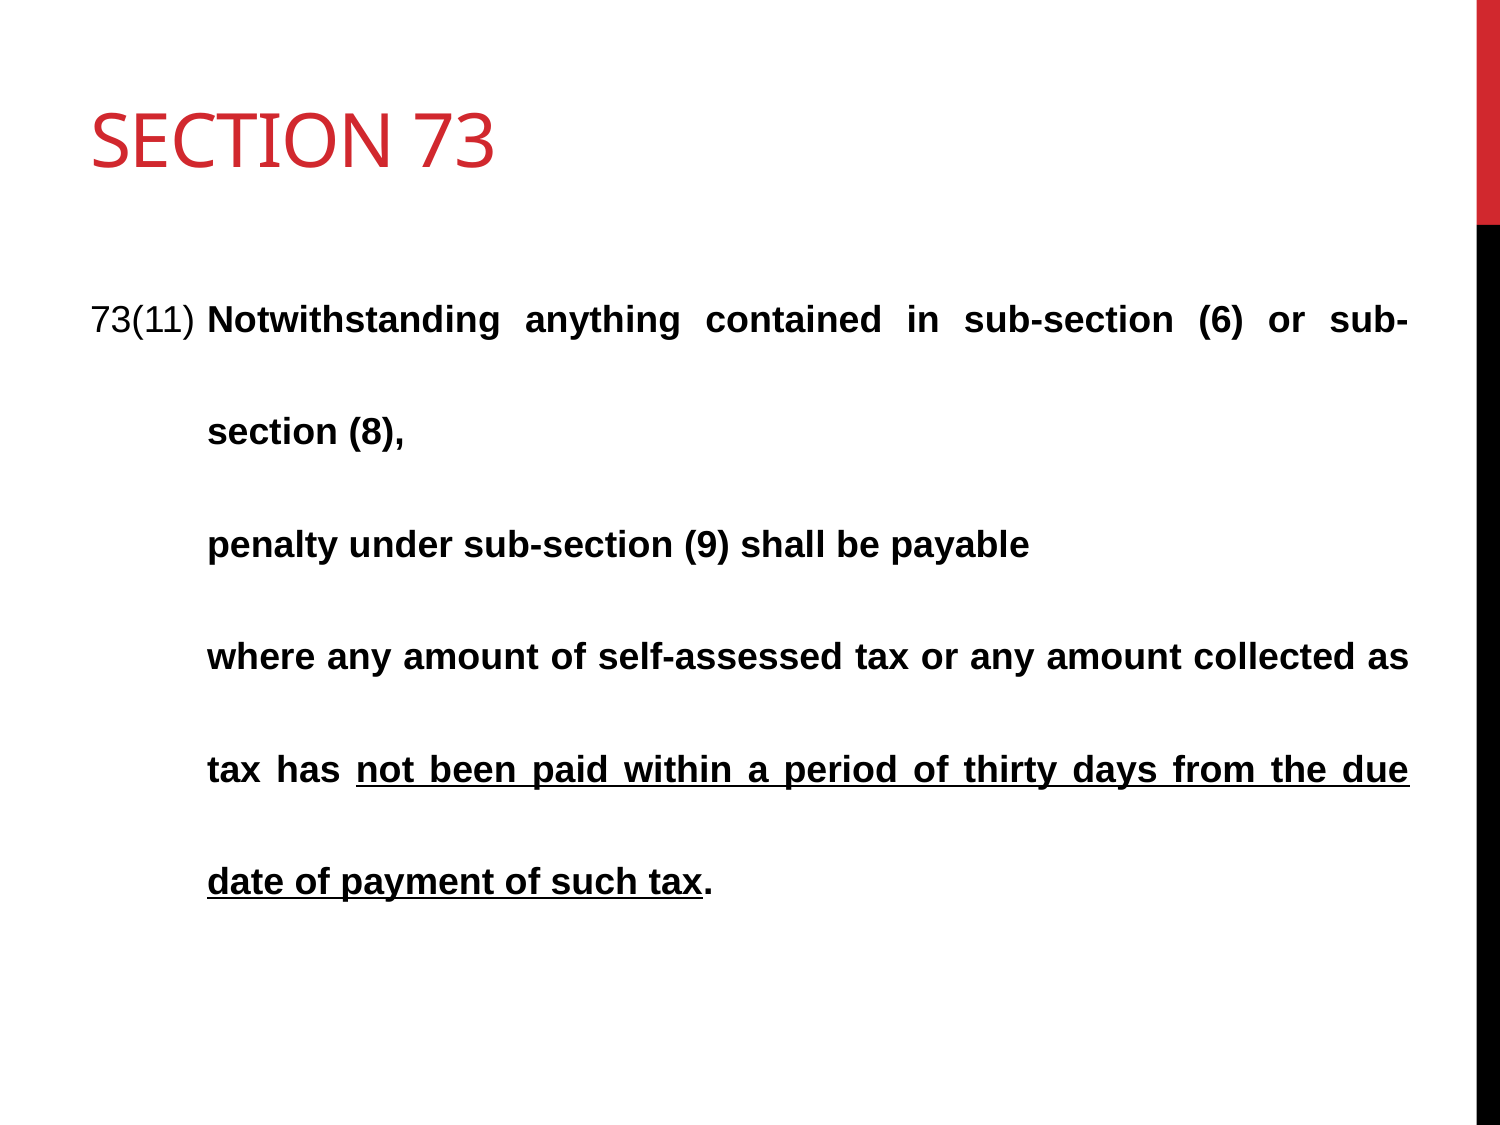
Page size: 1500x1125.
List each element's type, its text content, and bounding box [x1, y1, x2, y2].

title Section 73 [75, 25, 1247, 219]
list 73(11) Notwithstanding anything contained in sub-section (6) or sub-section (8), penalty under sub-section (9) shall be payable where any amount of self-assessed tax or any amount collected as tax has not been paid within a period of thirty days from the due date of payment of such tax. [75, 219, 1425, 1100]
